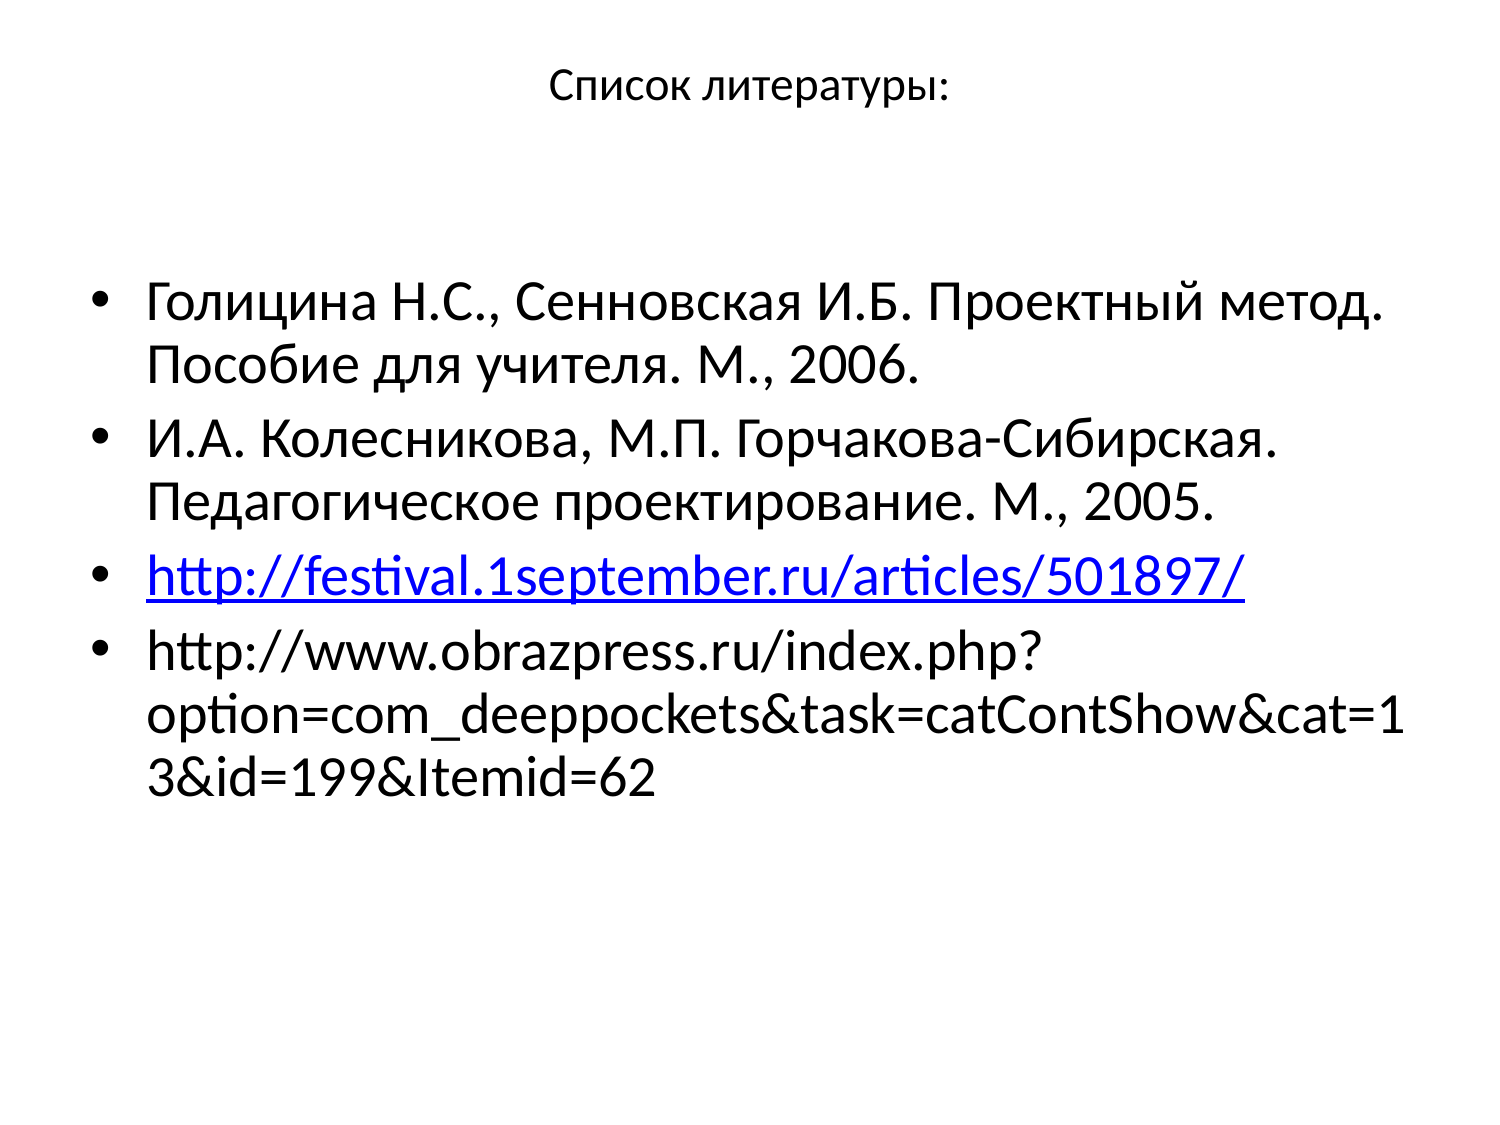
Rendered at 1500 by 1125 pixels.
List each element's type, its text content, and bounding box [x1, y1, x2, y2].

list Голицина Н.С., Сенновская И.Б. Проектный метод. Пособие для учителя. М., 2006. И.А. Колесникова, М.П. Горчакова-Сибирская. Педагогическое проектирование. М., 2005. http://festival.1september.ru/articles/501897/ http://www.obrazpress.ru/index.php?option=com_deeppockets&task=catContShow&cat=13&id=199&Itemid=62 [75, 262, 1425, 1005]
title Список литературы: [75, 45, 1425, 233]
